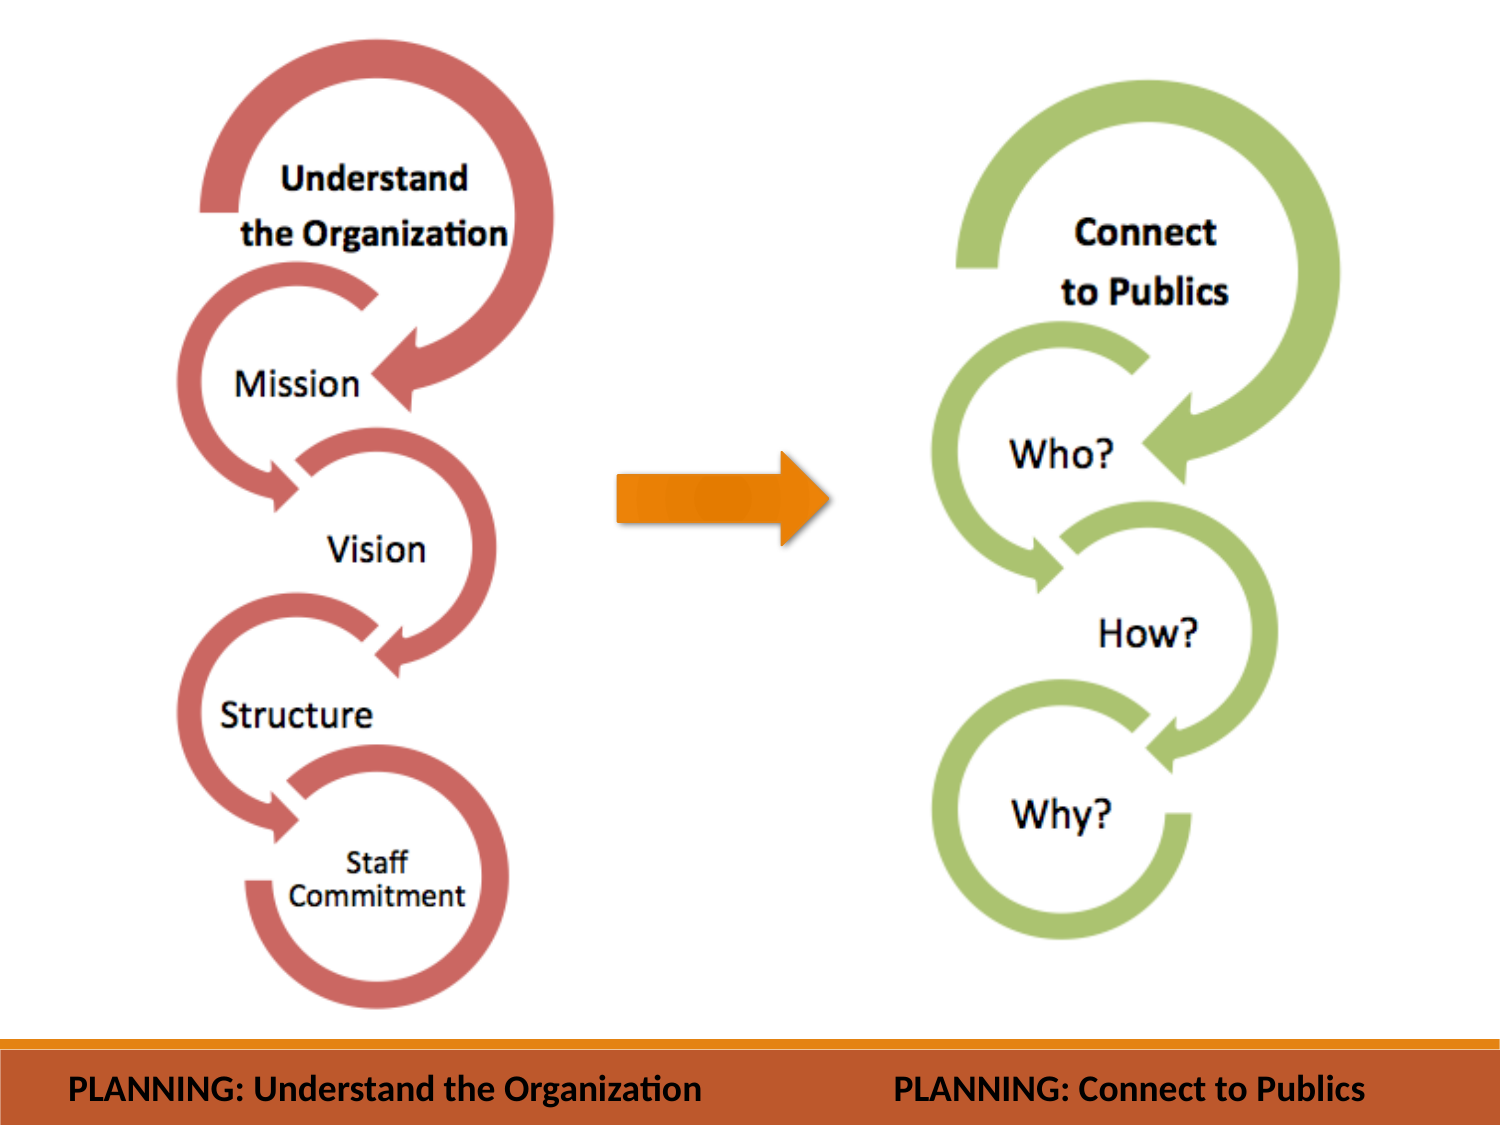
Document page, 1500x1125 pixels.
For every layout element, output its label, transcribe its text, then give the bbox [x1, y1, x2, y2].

picture [850, 48, 1389, 950]
text_box [627, 450, 829, 547]
text_box PLANNING: Connect to Publics [878, 1056, 1390, 1116]
text_box PLANNING: Understand the Organization [53, 1056, 718, 1117]
picture [113, 9, 619, 1020]
